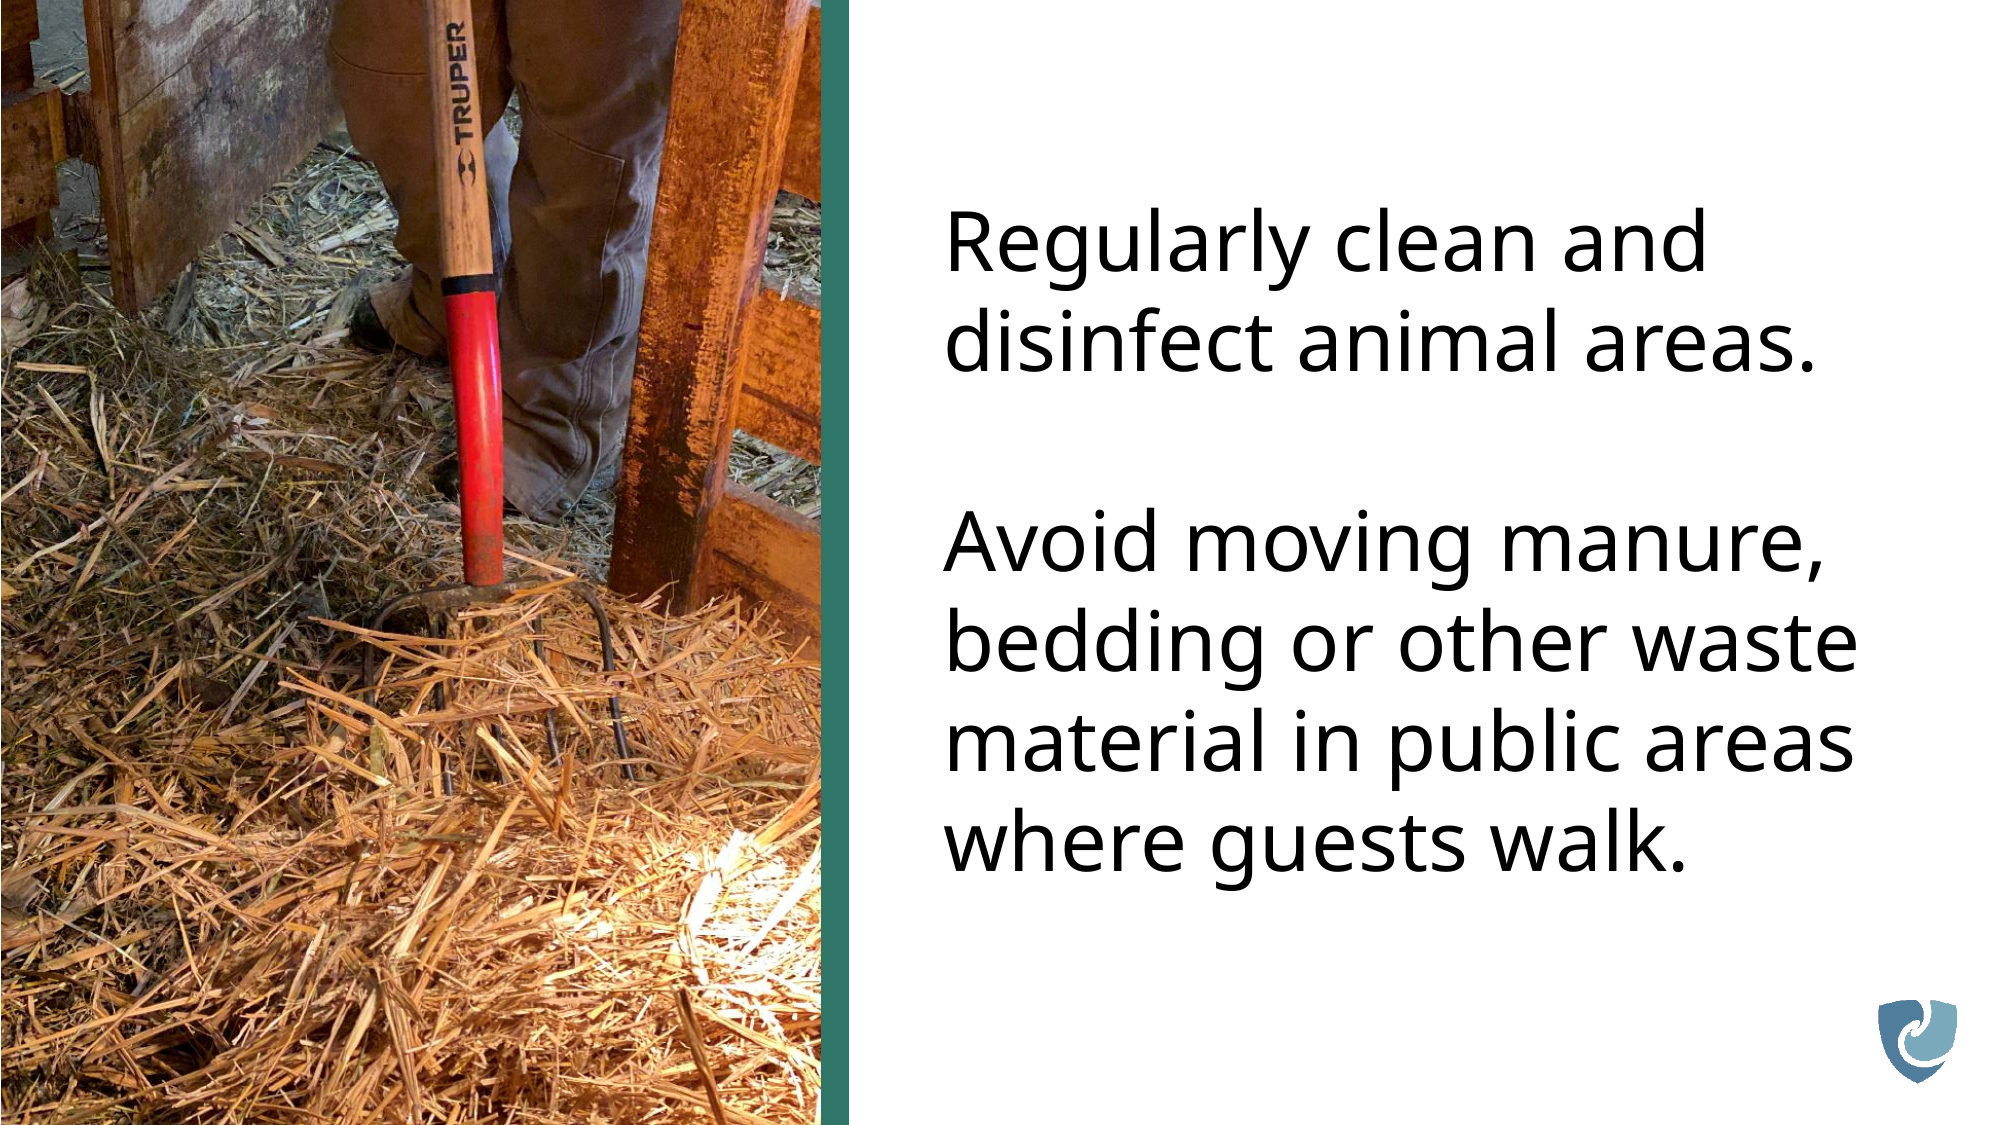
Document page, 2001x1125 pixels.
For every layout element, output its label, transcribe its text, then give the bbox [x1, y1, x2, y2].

text_box Regularly clean and disinfect animal areas. Avoid moving manure, bedding or other waste material in public areas where guests walk. [985, 180, 1951, 896]
picture [0, 1, 834, 1124]
picture [835, 140, 985, 985]
picture [1870, 992, 1966, 1090]
